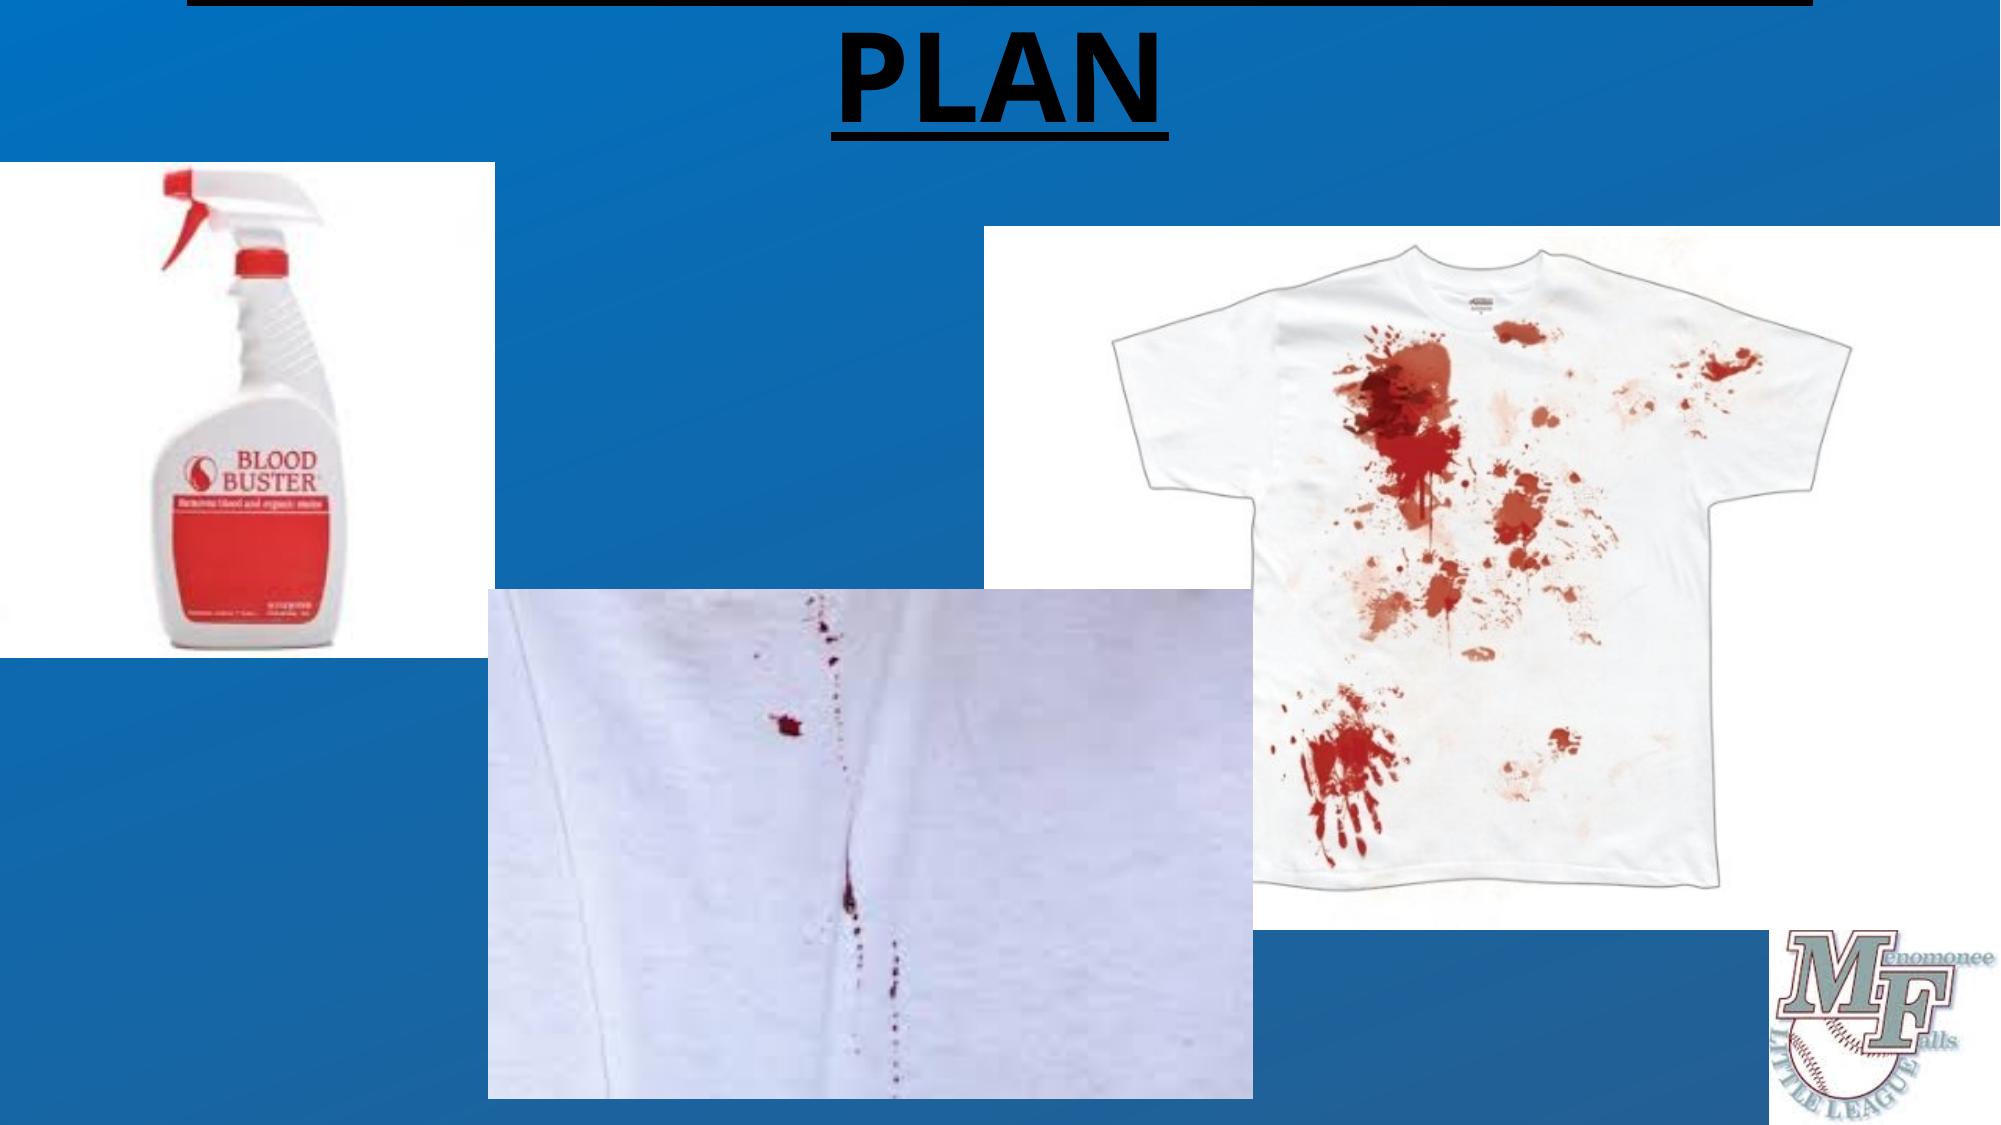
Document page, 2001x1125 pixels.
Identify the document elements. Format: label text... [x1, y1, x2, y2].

title BLOOD BORNE PATHOGEN PLAN [0, 0, 2000, 157]
picture [0, 162, 2000, 1125]
